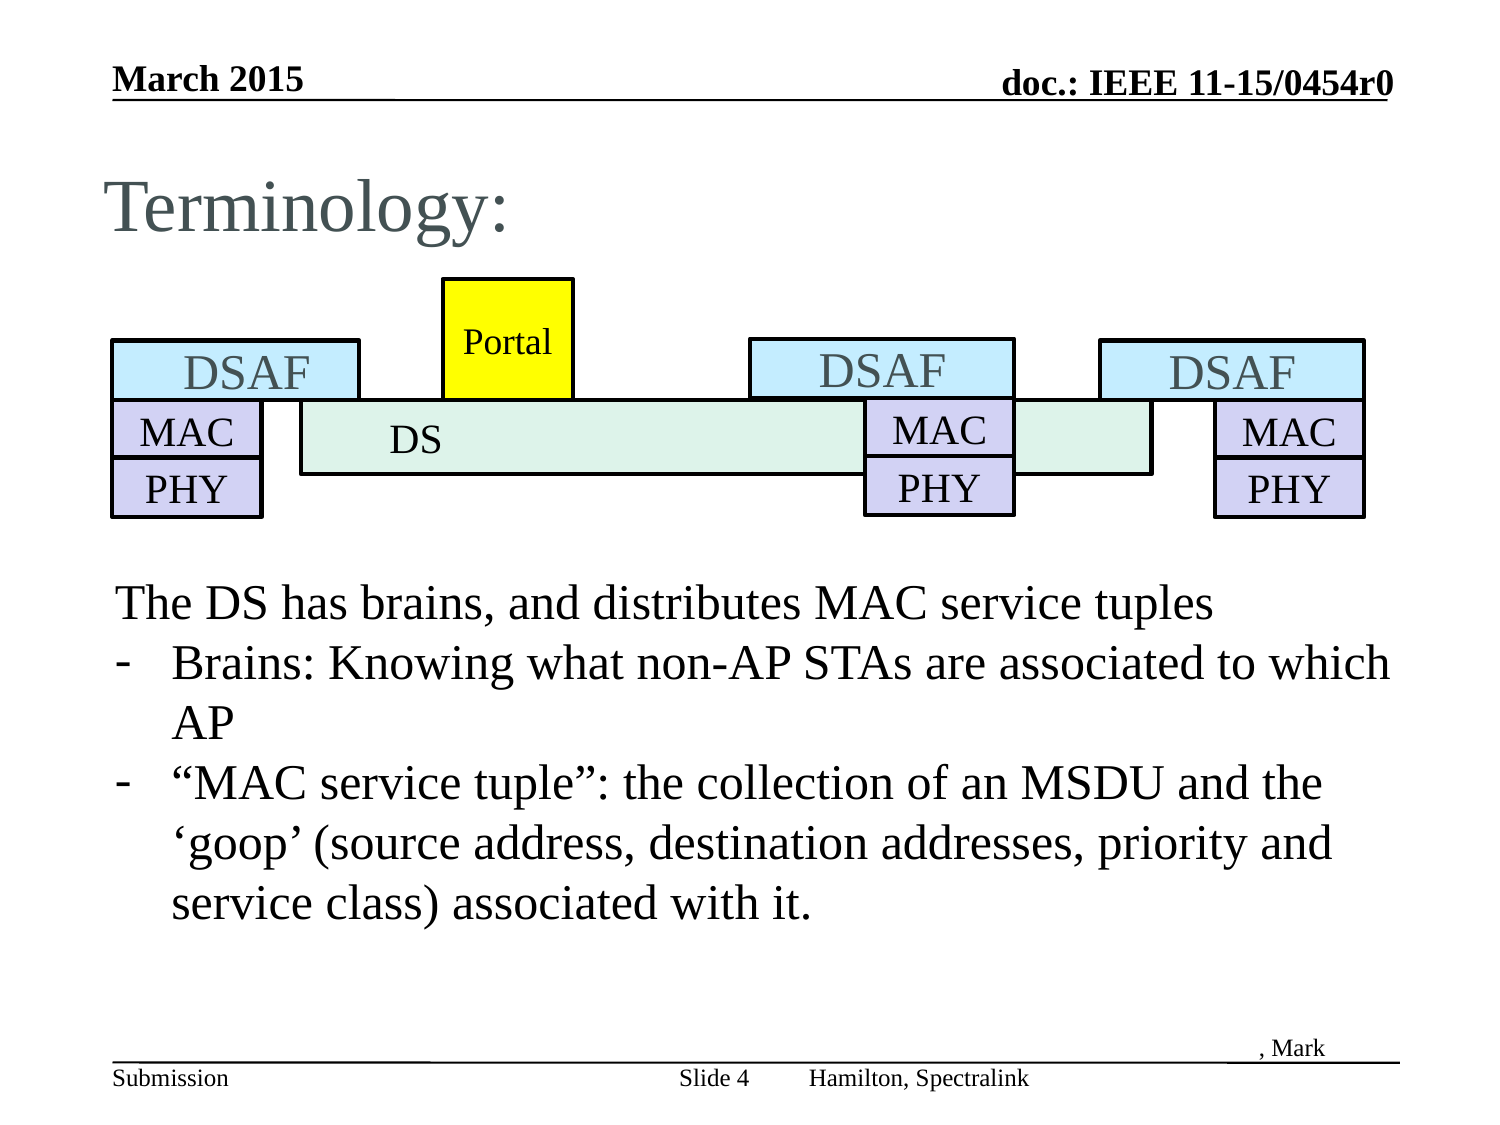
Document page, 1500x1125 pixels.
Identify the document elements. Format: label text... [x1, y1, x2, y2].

text_box [1312, 338, 1366, 402]
text_box DSAF [168, 332, 326, 408]
title Terminology: [88, 141, 1427, 280]
text_box DSAF [1153, 332, 1312, 408]
text_box PHY [863, 454, 1016, 517]
text_box [748, 337, 804, 400]
text_box The DS has brains, and distributes MAC service tuples Brains: Knowing what non-AP STAs are associated to which AP “MAC service tuple”: the collection of an MSDU and the ‘goop’ (source address, destination addresses, priority and service class) associated with it. [100, 562, 1412, 938]
text_box [962, 337, 1016, 400]
text_box PHY [1213, 455, 1366, 519]
text_box Portal [441, 280, 575, 402]
text_box DS [299, 398, 863, 476]
text_box PHY [110, 455, 264, 519]
text_box MAC [1213, 402, 1366, 455]
text_box MAC [110, 402, 264, 455]
text_box [110, 338, 168, 402]
text_box DSAF [804, 330, 962, 406]
text_box MAC [863, 400, 1016, 454]
text_box [326, 338, 361, 402]
text_box [1098, 338, 1153, 402]
text_box DS [1016, 398, 1154, 476]
